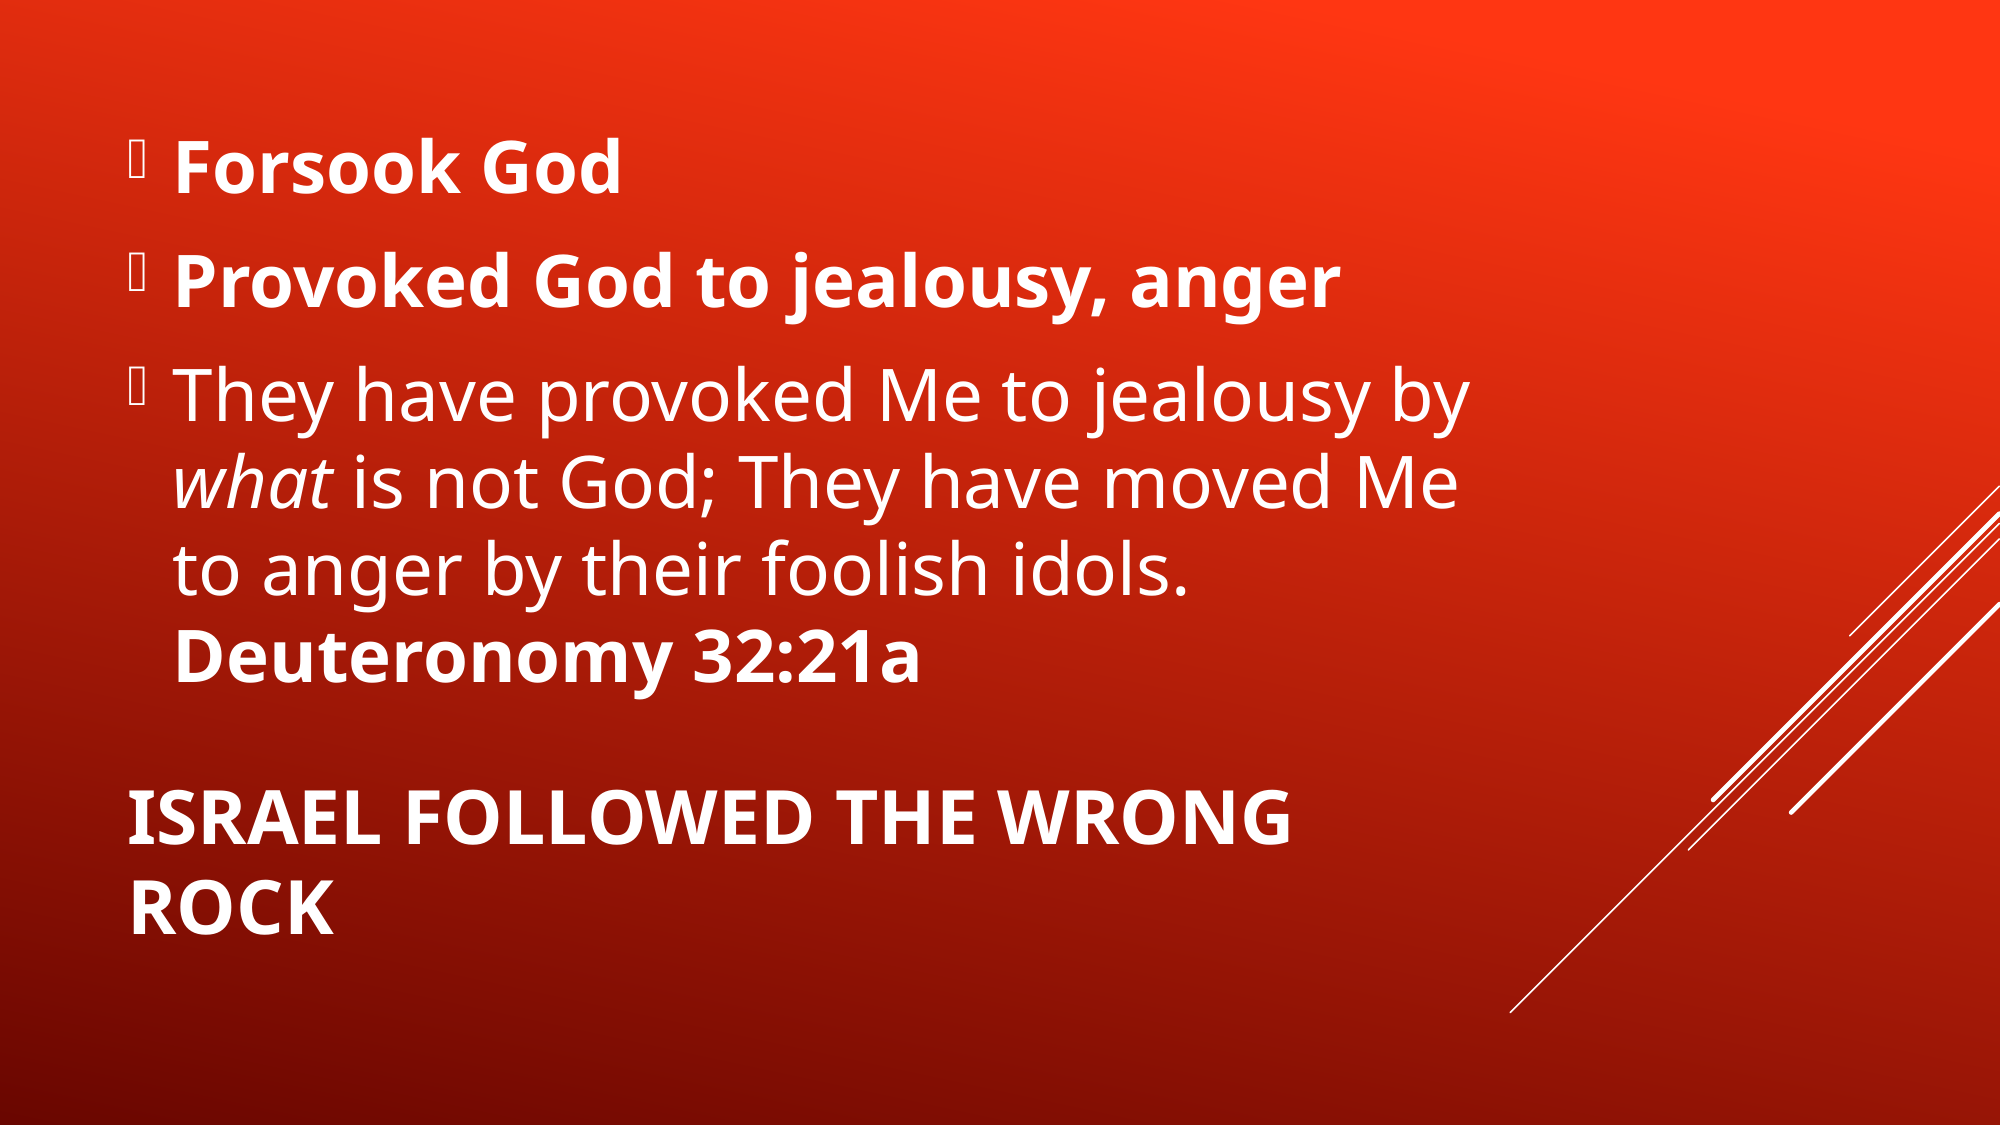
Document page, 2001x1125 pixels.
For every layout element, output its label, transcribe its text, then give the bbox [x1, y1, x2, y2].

title Israel followed the wrong rock [112, 736, 1513, 984]
list Forsook God Provoked God to jealousy, anger They have provoked Me to jealousy by what is not God; They have moved Me to anger by their foolish idols. Deuteronomy 32:21a [112, 112, 1513, 706]
